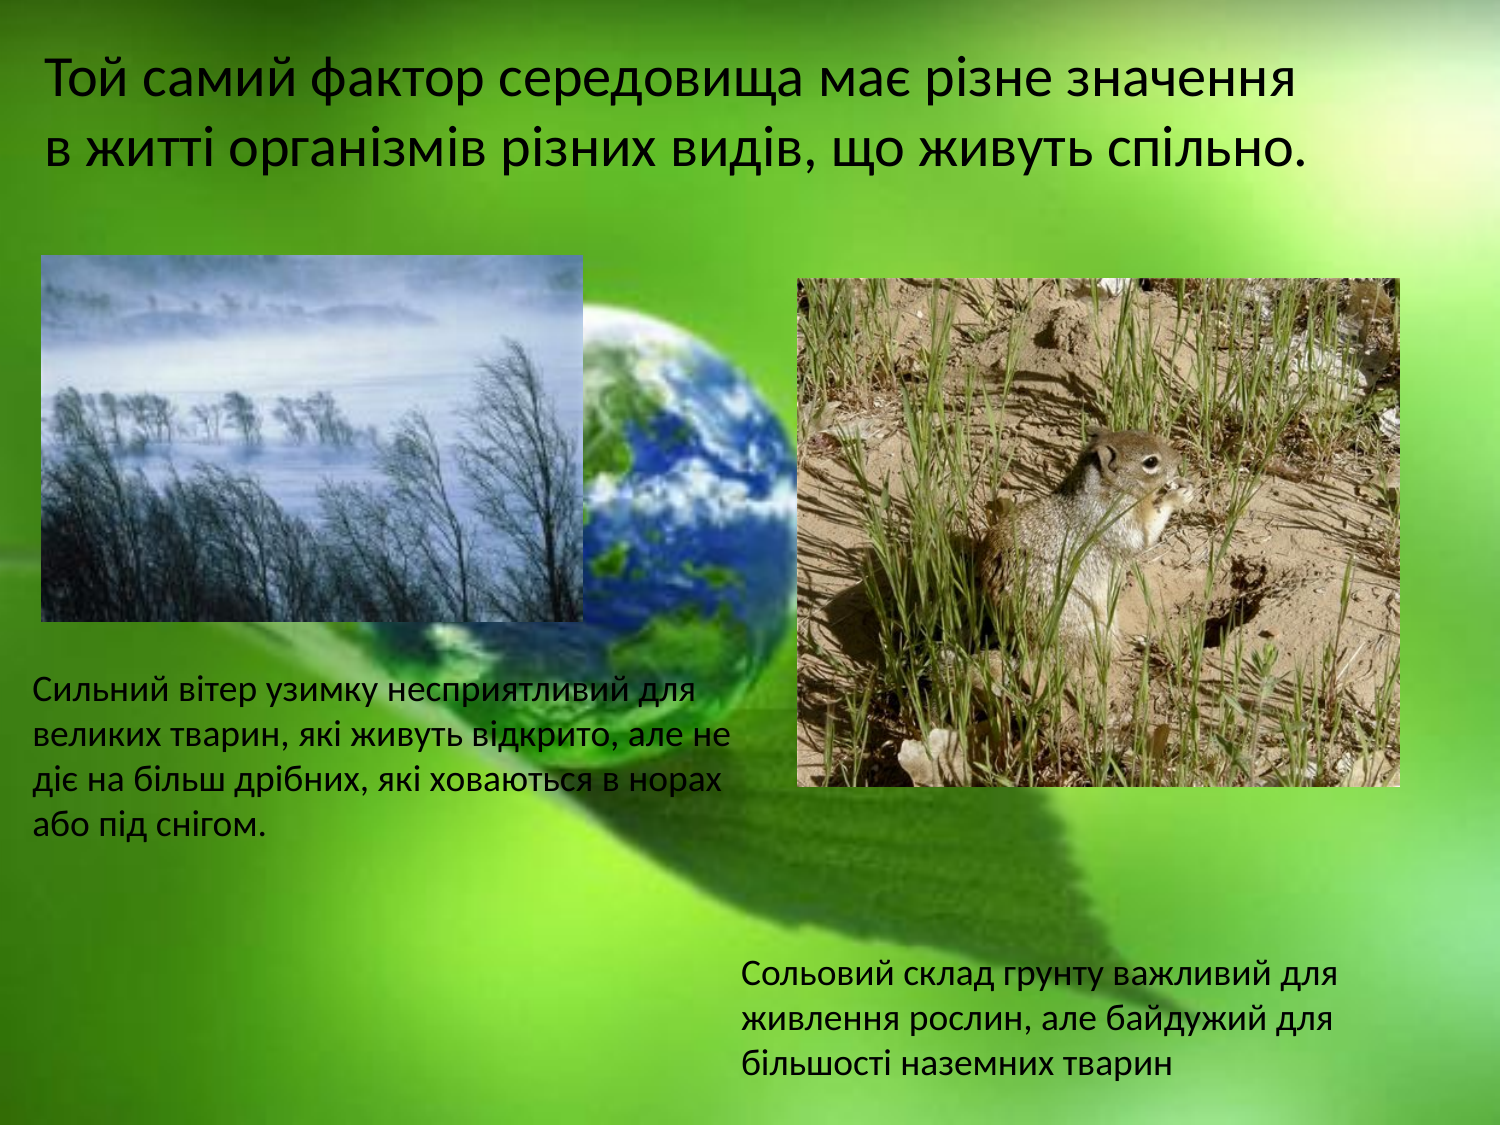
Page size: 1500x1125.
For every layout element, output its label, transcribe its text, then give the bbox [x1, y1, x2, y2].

text_box Той самий фактор середовища має різне значення в житті організмів різних видів, що живуть спільно. [29, 30, 1341, 186]
picture [0, 0, 1500, 1125]
text_box Сольовий склад грунту важливий для живлення рослин, але байдужий для більшості наземних тварин [726, 940, 1477, 1091]
text_box Сильний вітер узимку несприятливий для великих тварин, які живуть відкрито, але не діє на більш дрібних, які ховаються в норах або під снігом. [17, 656, 768, 852]
